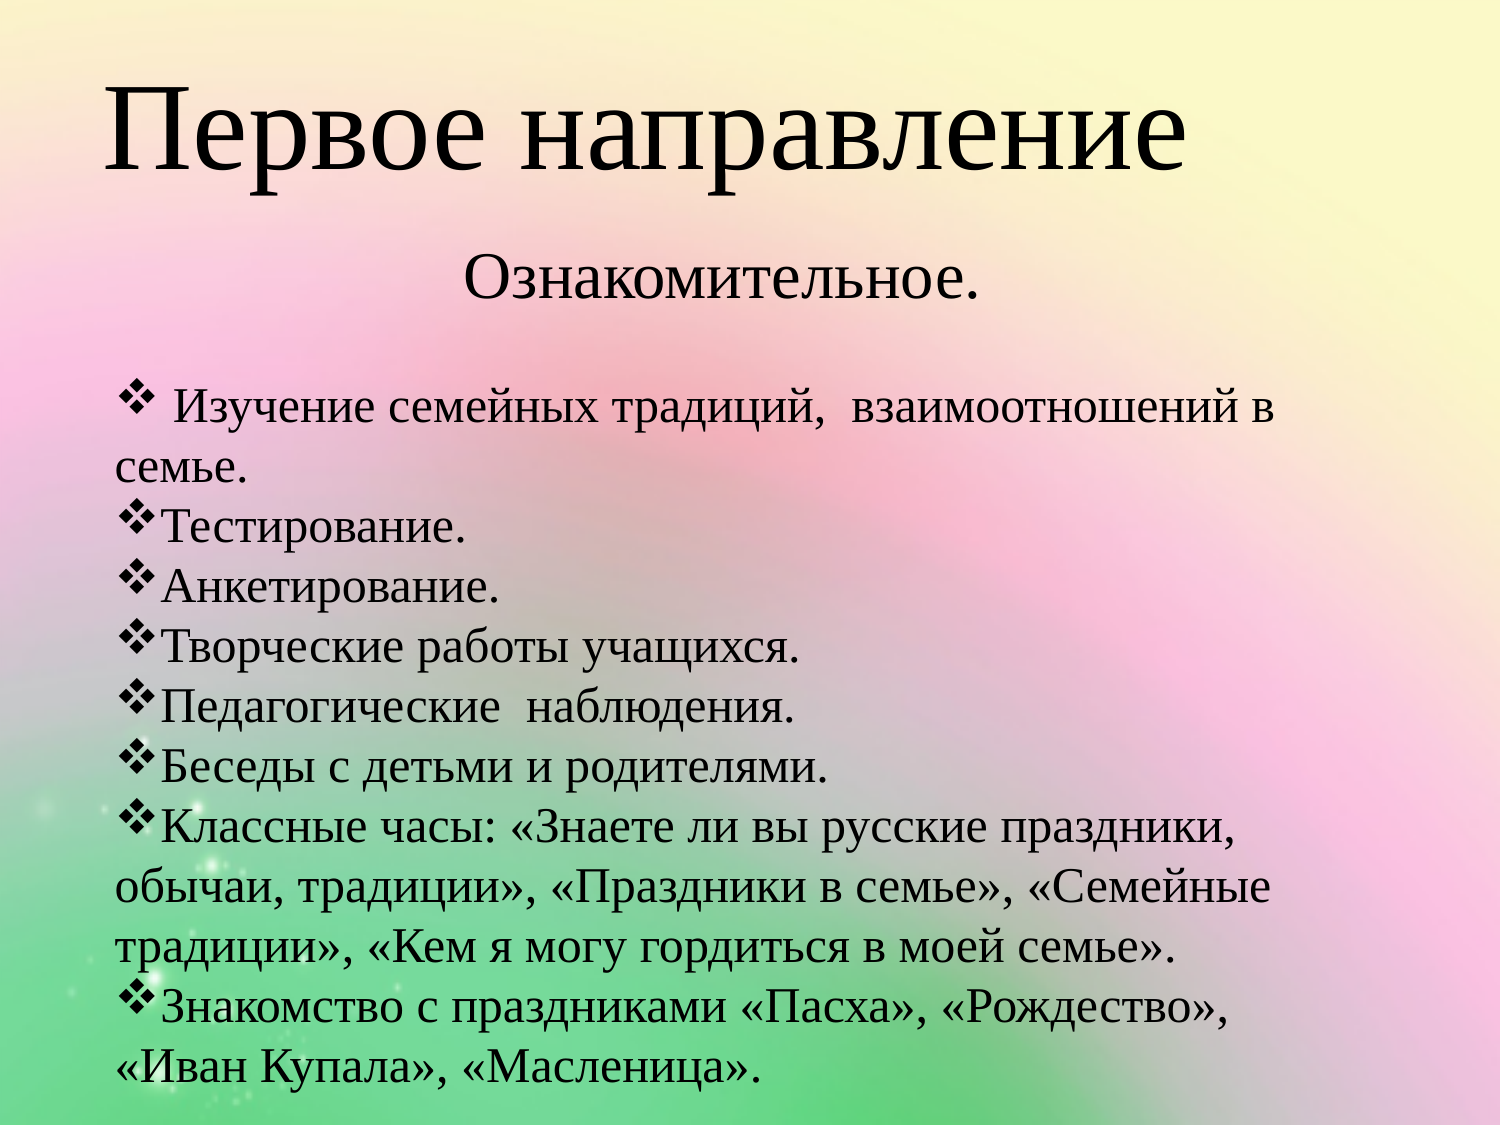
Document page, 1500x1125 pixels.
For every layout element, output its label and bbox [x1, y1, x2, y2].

list [0, 0, 1500, 1125]
